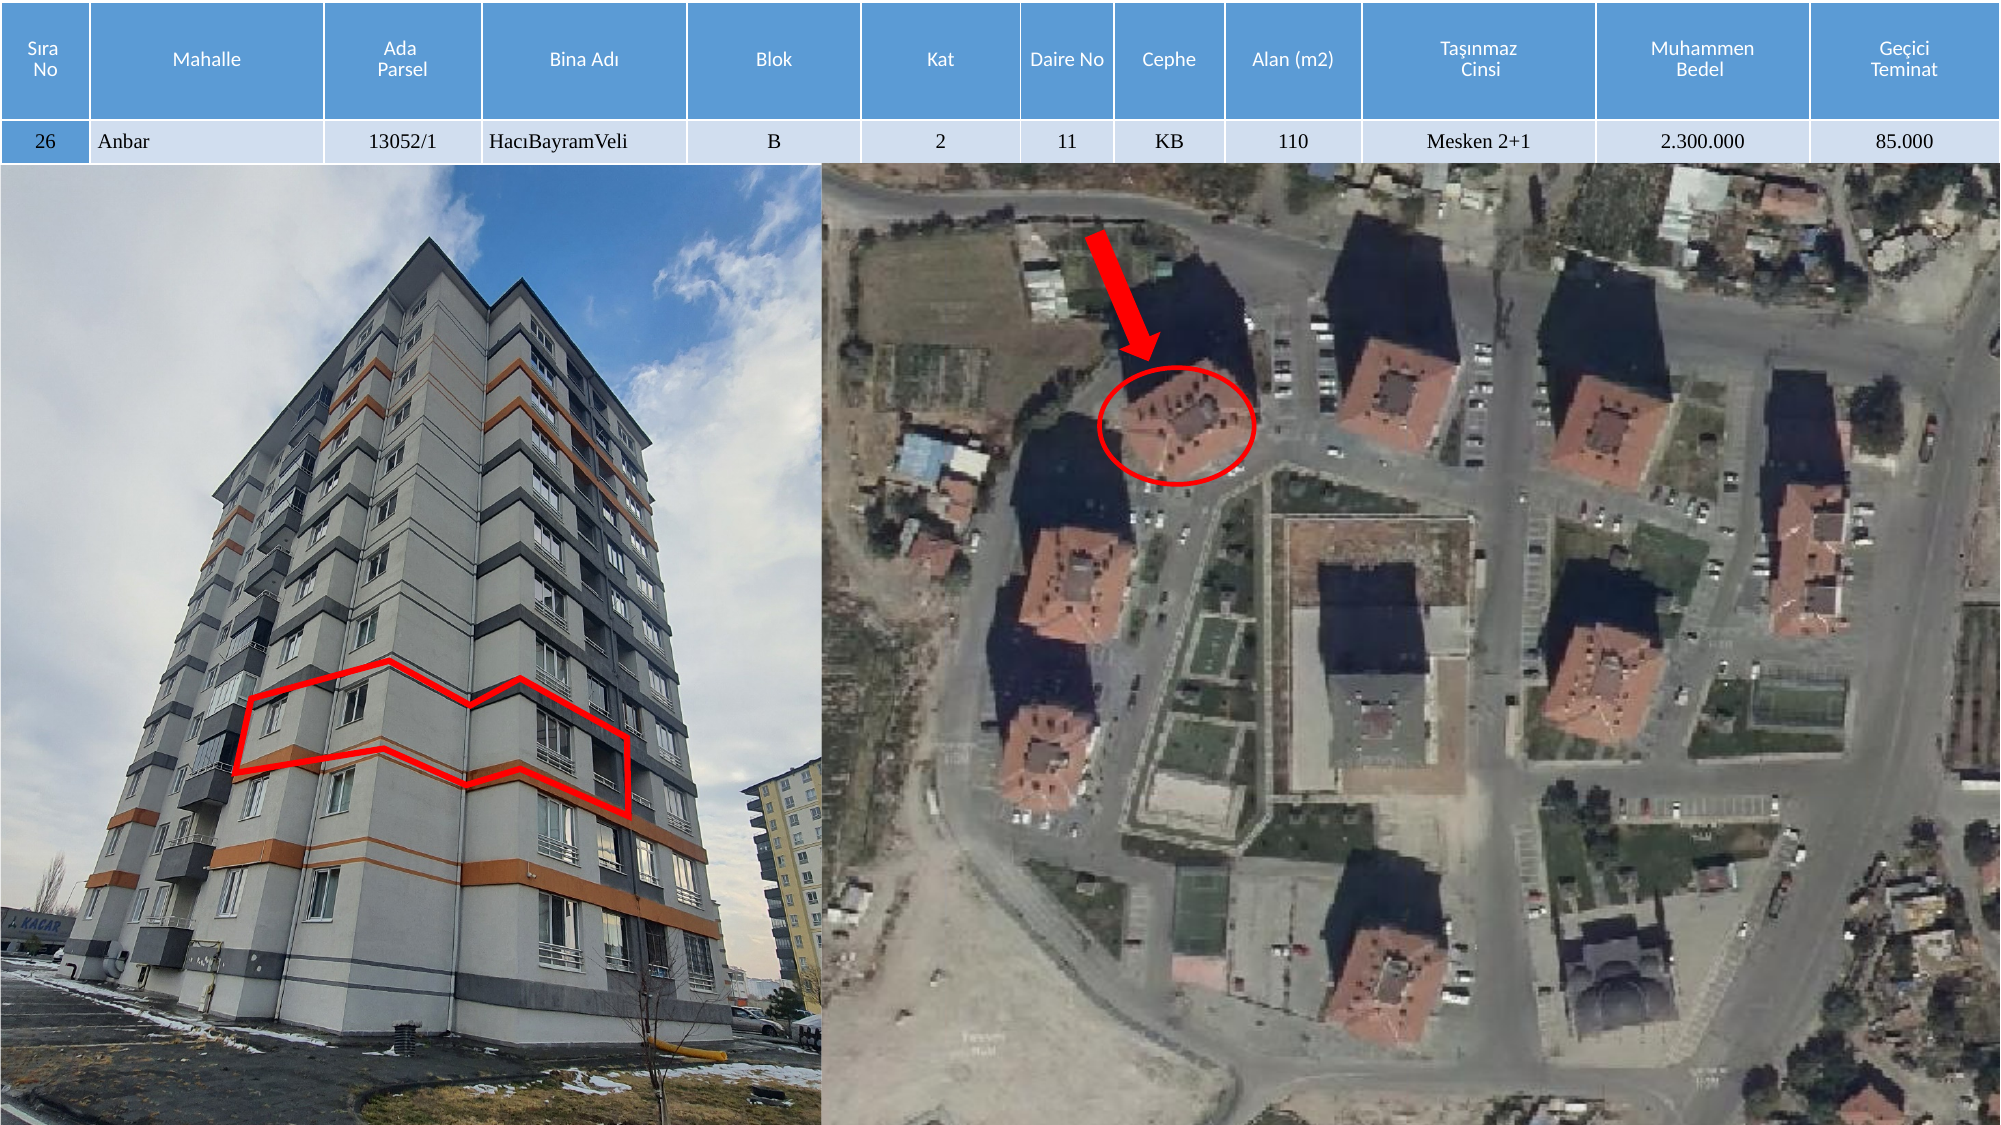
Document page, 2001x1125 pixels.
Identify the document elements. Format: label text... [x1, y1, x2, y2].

table_header Daire No [1021, 3, 1113, 119]
table_cell 11 [1021, 121, 1113, 163]
table_cell 2 [862, 121, 1020, 163]
table_header Taşınmaz Cinsi [1363, 3, 1595, 119]
picture [0, 163, 2000, 1125]
table_cell Anbar [91, 121, 323, 163]
table_cell Mesken 2+1 [1363, 121, 1595, 163]
table_header Ada Parsel [325, 3, 481, 119]
table_cell 13052/1 [325, 121, 481, 163]
table_header Blok [688, 3, 860, 119]
table_header Mahalle [91, 3, 323, 119]
table_cell B [688, 121, 860, 163]
table_header Geçici Teminat [1811, 3, 1999, 119]
table_cell KB [1115, 121, 1224, 163]
table_cell HacıBayramVeli [483, 121, 686, 163]
table_header Kat [862, 3, 1020, 119]
table_cell 85.000 [1811, 121, 1999, 163]
table_header Alan (m2) [1226, 3, 1361, 119]
table_header Sıra No [2, 3, 89, 119]
table_header Muhammen Bedel [1597, 3, 1809, 119]
table_cell 110 [1226, 121, 1361, 163]
table_cell 2.300.000 [1597, 121, 1809, 163]
table_cell 26 [2, 121, 89, 163]
table_header Cephe [1115, 3, 1224, 119]
table_header Bina Adı [483, 3, 686, 119]
